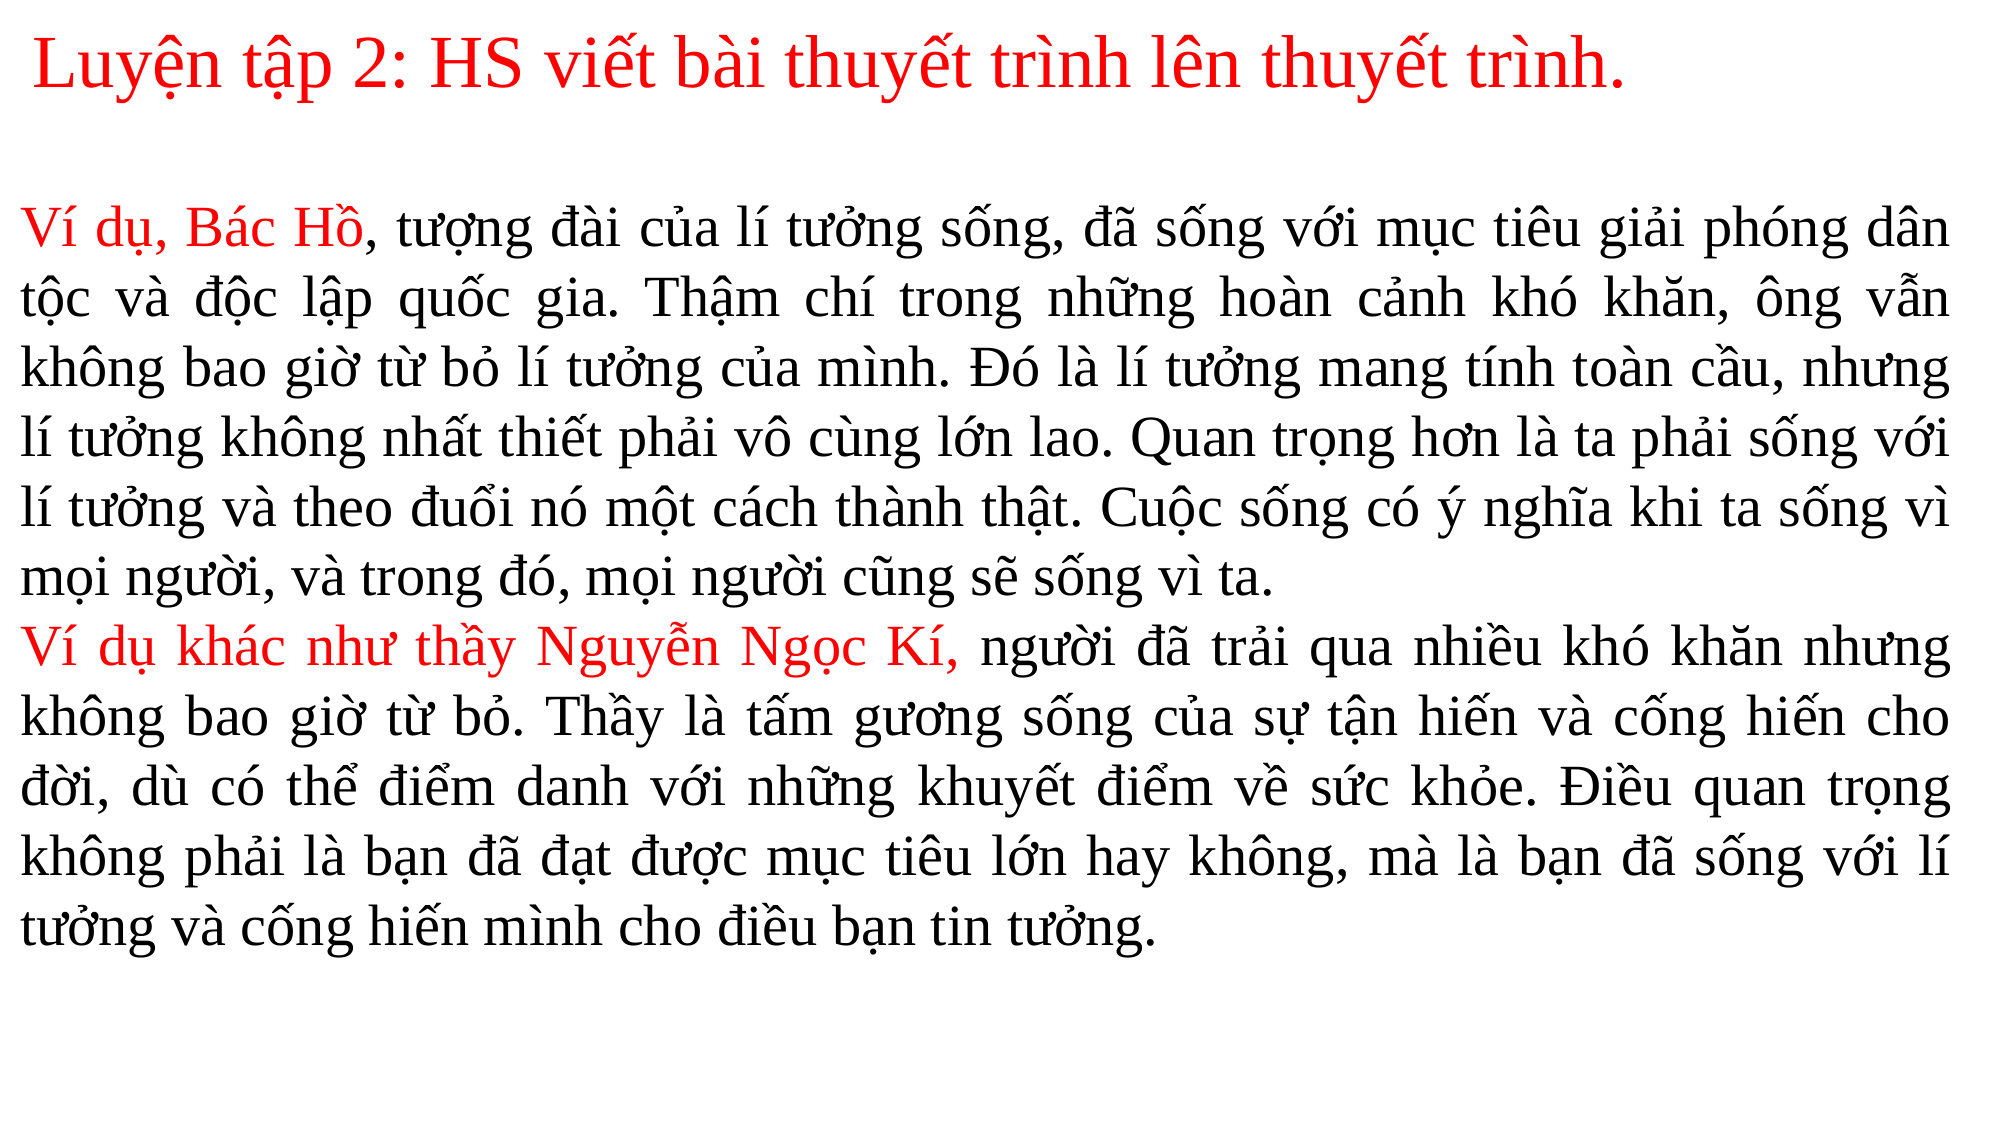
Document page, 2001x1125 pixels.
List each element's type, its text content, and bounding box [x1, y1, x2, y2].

text_box Luyện tập 2: HS viết bài thuyết trình lên thuyết trình. [17, 4, 1951, 110]
text_box Ví dụ, Bác Hồ, tượng đài của lí tưởng sống, đã sống với mục tiêu giải phóng dân tộc và độc lập quốc gia. Thậm chí trong những hoàn cảnh khó khăn, ông vẫn không bao giờ từ bỏ lí tưởng của mình. Đó là lí tưởng mang tính toàn cầu, nhưng lí tưởng không nhất thiết phải vô cùng lớn lao. Quan trọng hơn là ta phải sống với lí tưởng và theo đuổi nó một cách thành thật. Cuộc sống có ý nghĩa khi ta sống vì mọi người, và trong đó, mọi người cũng sẽ sống vì ta. Ví dụ khác như thầy Nguyễn Ngọc Kí, người đã trải qua nhiều khó khăn nhưng không bao giờ từ bỏ. Thầy là tấm gương sống của sự tận hiến và cống hiến cho đời, dù có thể điểm danh với những khuyết điểm về sức khỏe. Điều quan trọng không phải là bạn đã đạt được mục tiêu lớn hay không, mà là bạn đã sống với lí tưởng và cống hiến mình cho điều bạn tin tưởng. [0, 177, 1973, 968]
